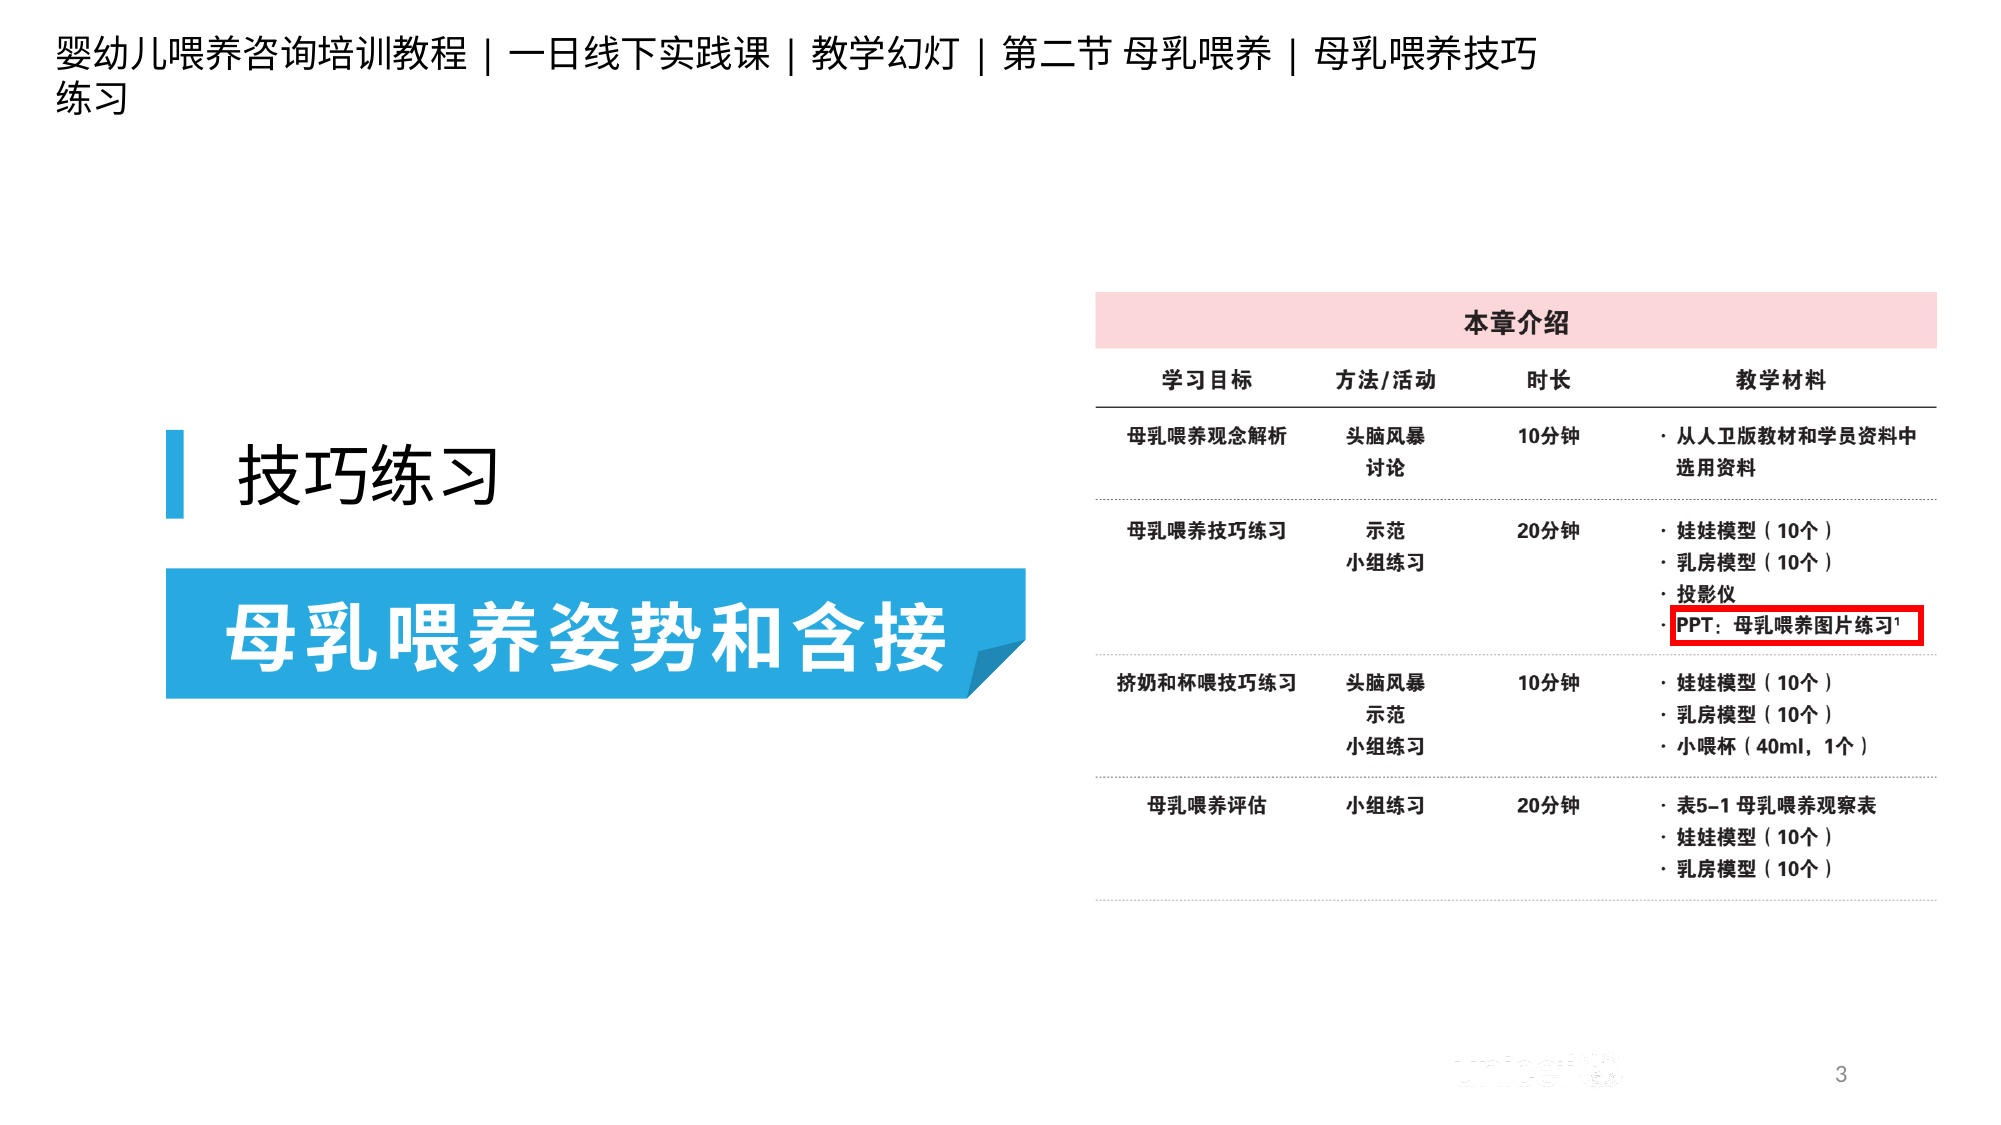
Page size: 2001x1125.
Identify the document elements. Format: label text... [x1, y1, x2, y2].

slide_number 3 [1412, 1042, 1863, 1103]
picture [1083, 278, 1952, 903]
text_box 技巧练习 [221, 426, 519, 522]
text_box [165, 688, 979, 700]
text_box [165, 429, 185, 520]
picture [1454, 1049, 1625, 1091]
title 母乳喂养姿势和含接 [112, 557, 1060, 688]
text_box 婴幼儿喂养咨询培训教程|一日线下实践课|教学幻灯|第二节 母乳喂养|母乳喂养技巧练习 [40, 22, 1563, 128]
